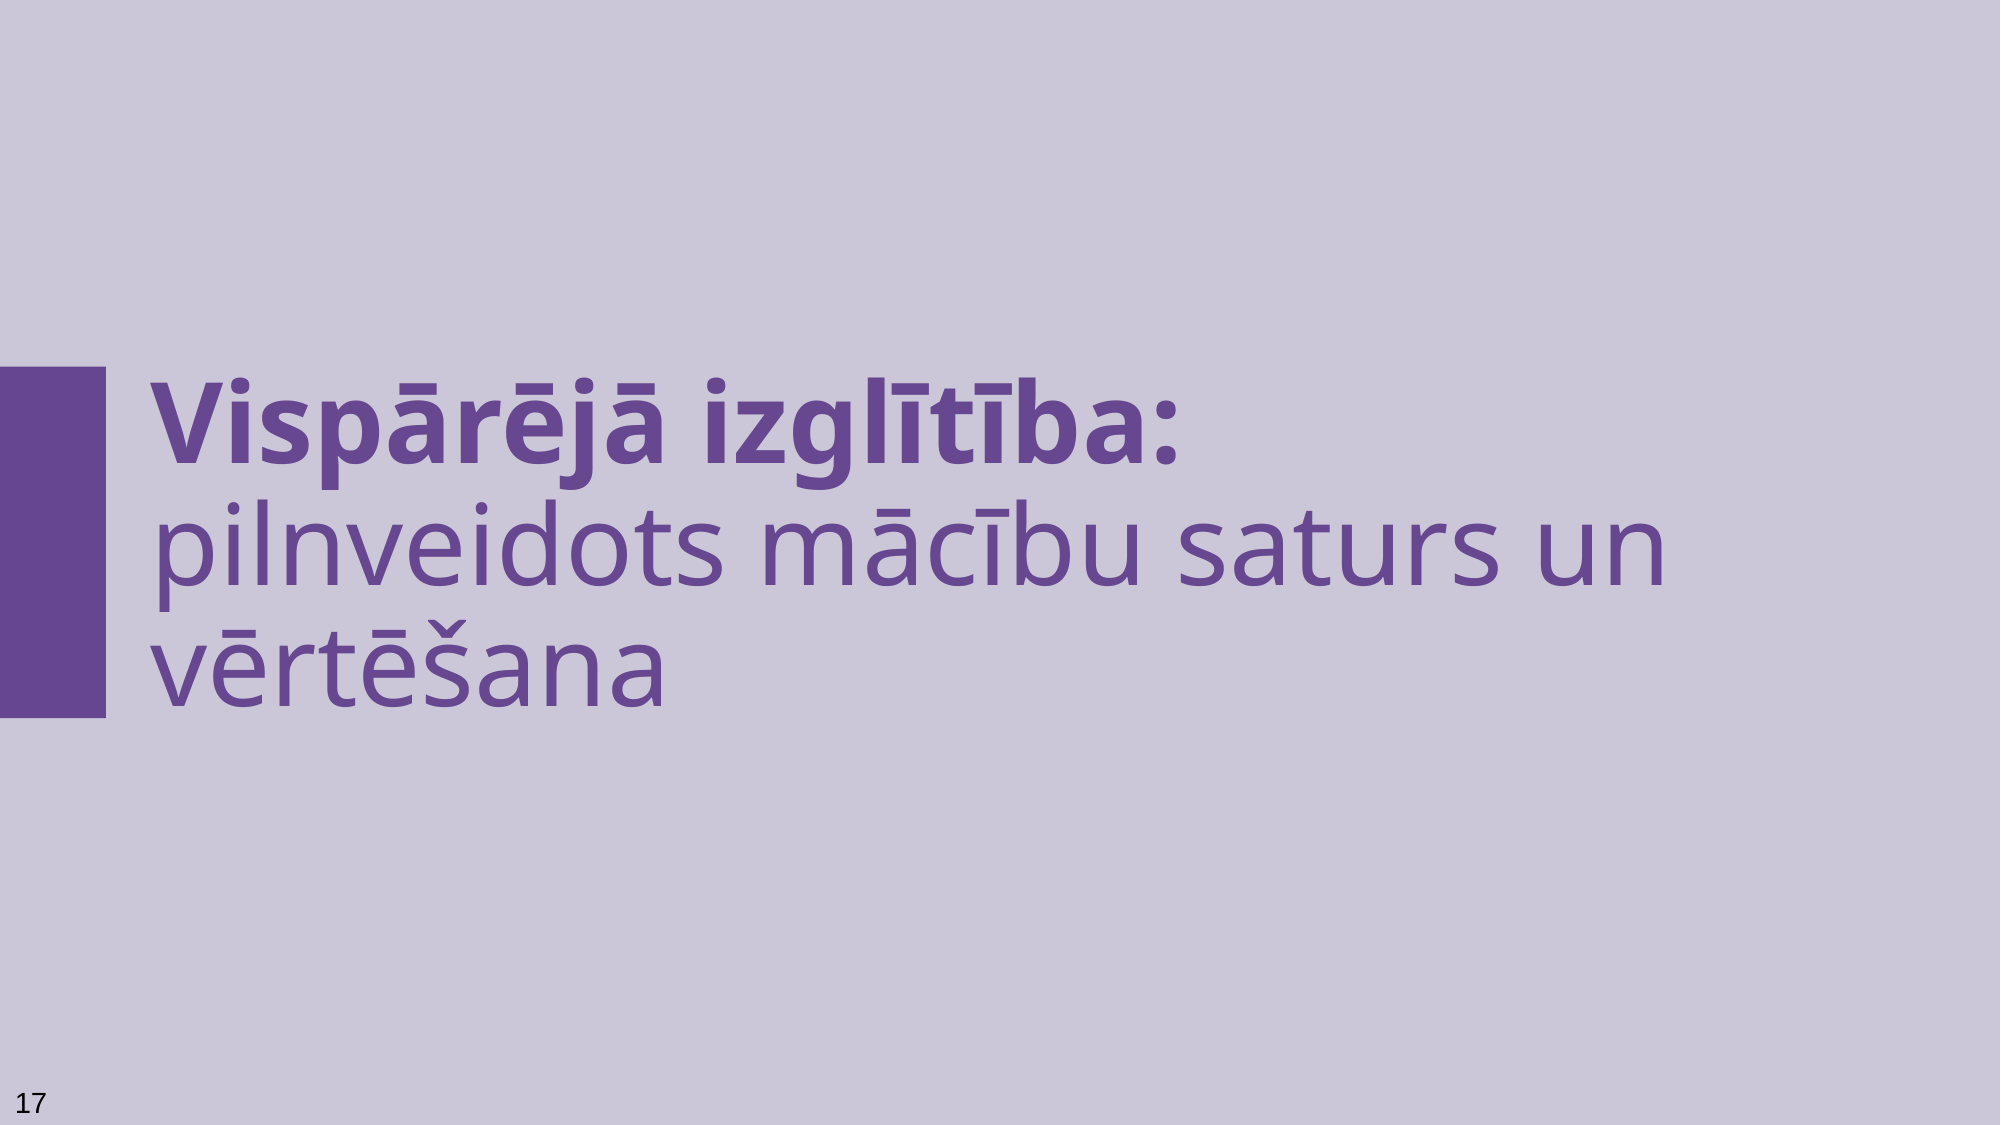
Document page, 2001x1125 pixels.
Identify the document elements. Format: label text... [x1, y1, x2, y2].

slide_number 17 [0, 1077, 65, 1125]
title Vispārējā izglītība: pilnveidots mācību saturs un vērtēšana [150, 366, 1850, 515]
